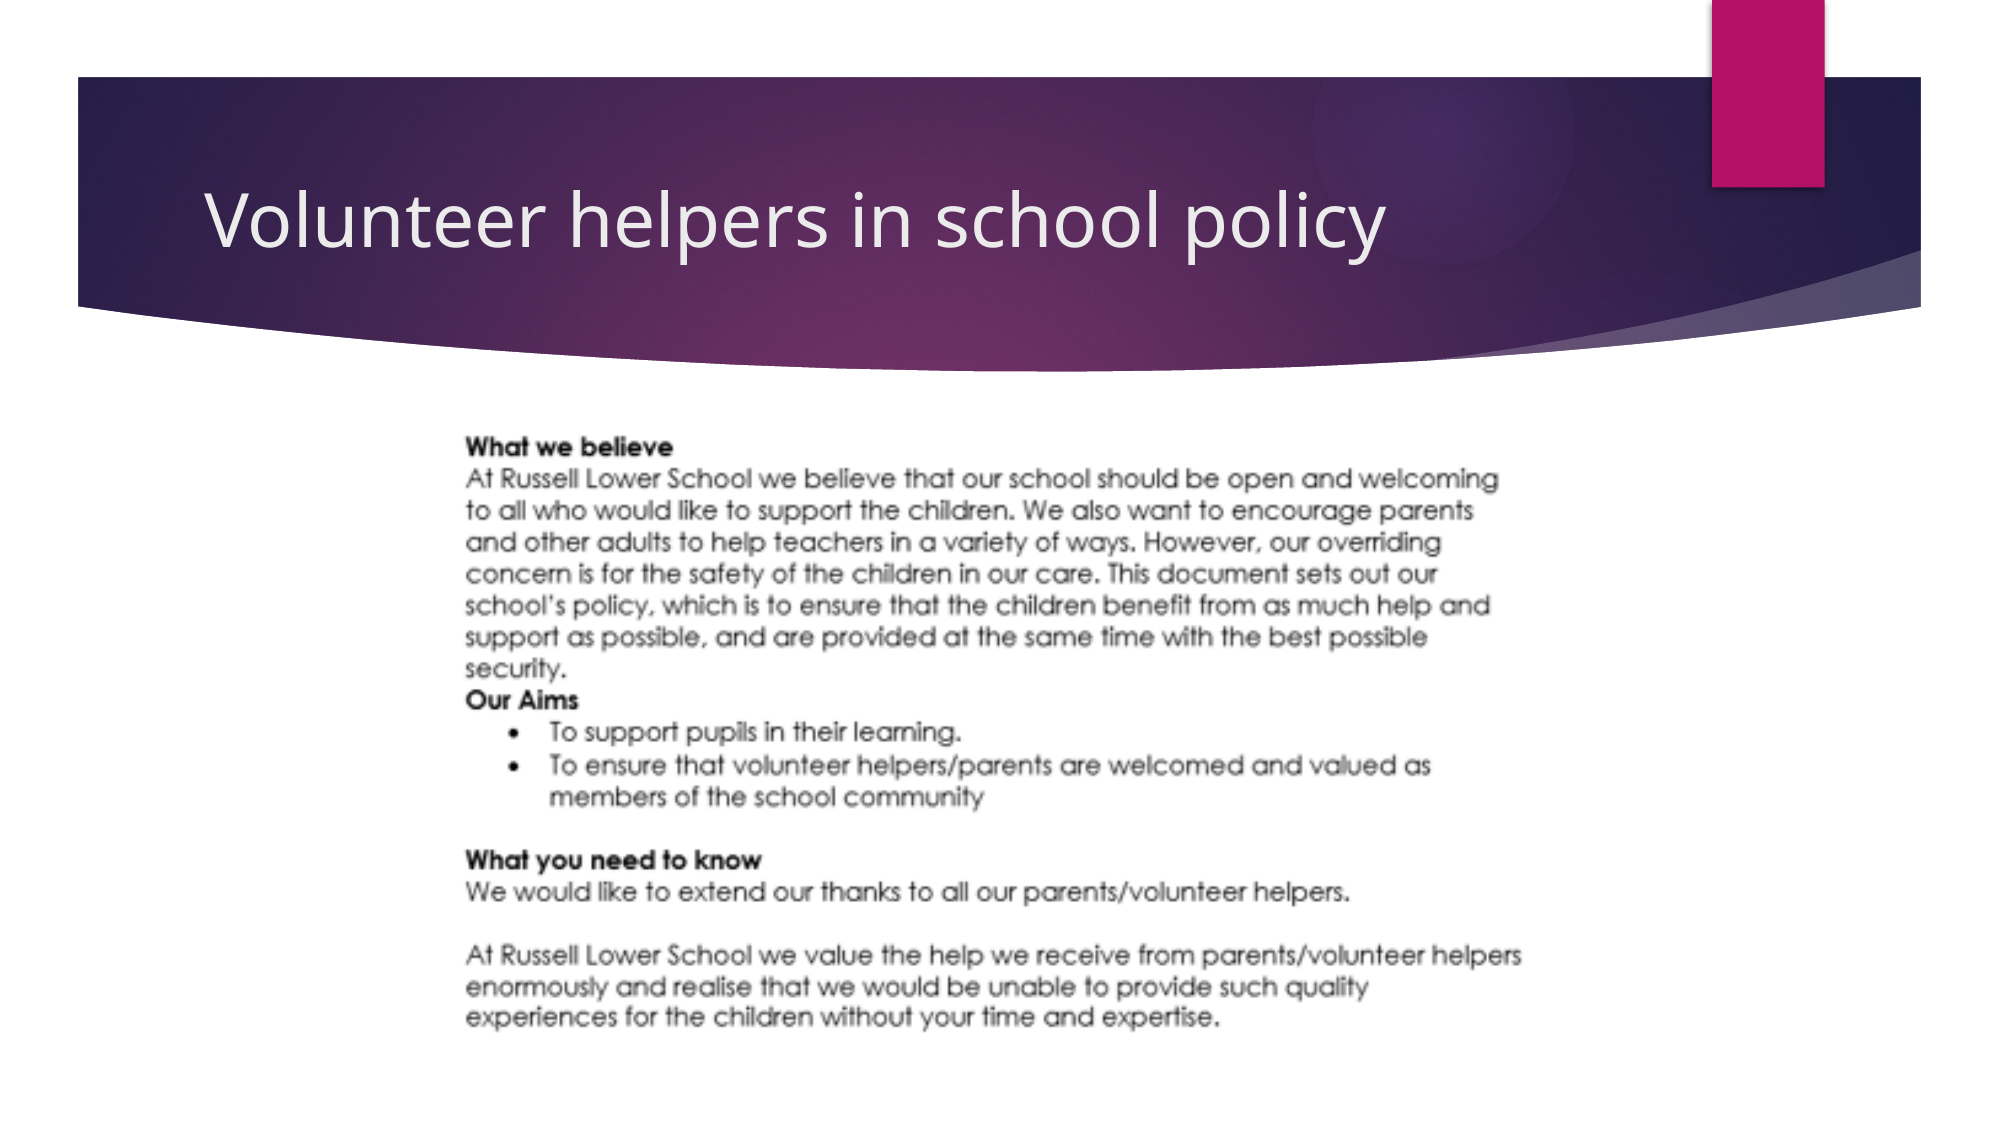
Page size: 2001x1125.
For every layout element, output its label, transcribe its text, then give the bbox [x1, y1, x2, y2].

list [380, 395, 1669, 1062]
title Volunteer helpers in school policy [189, 159, 1627, 276]
